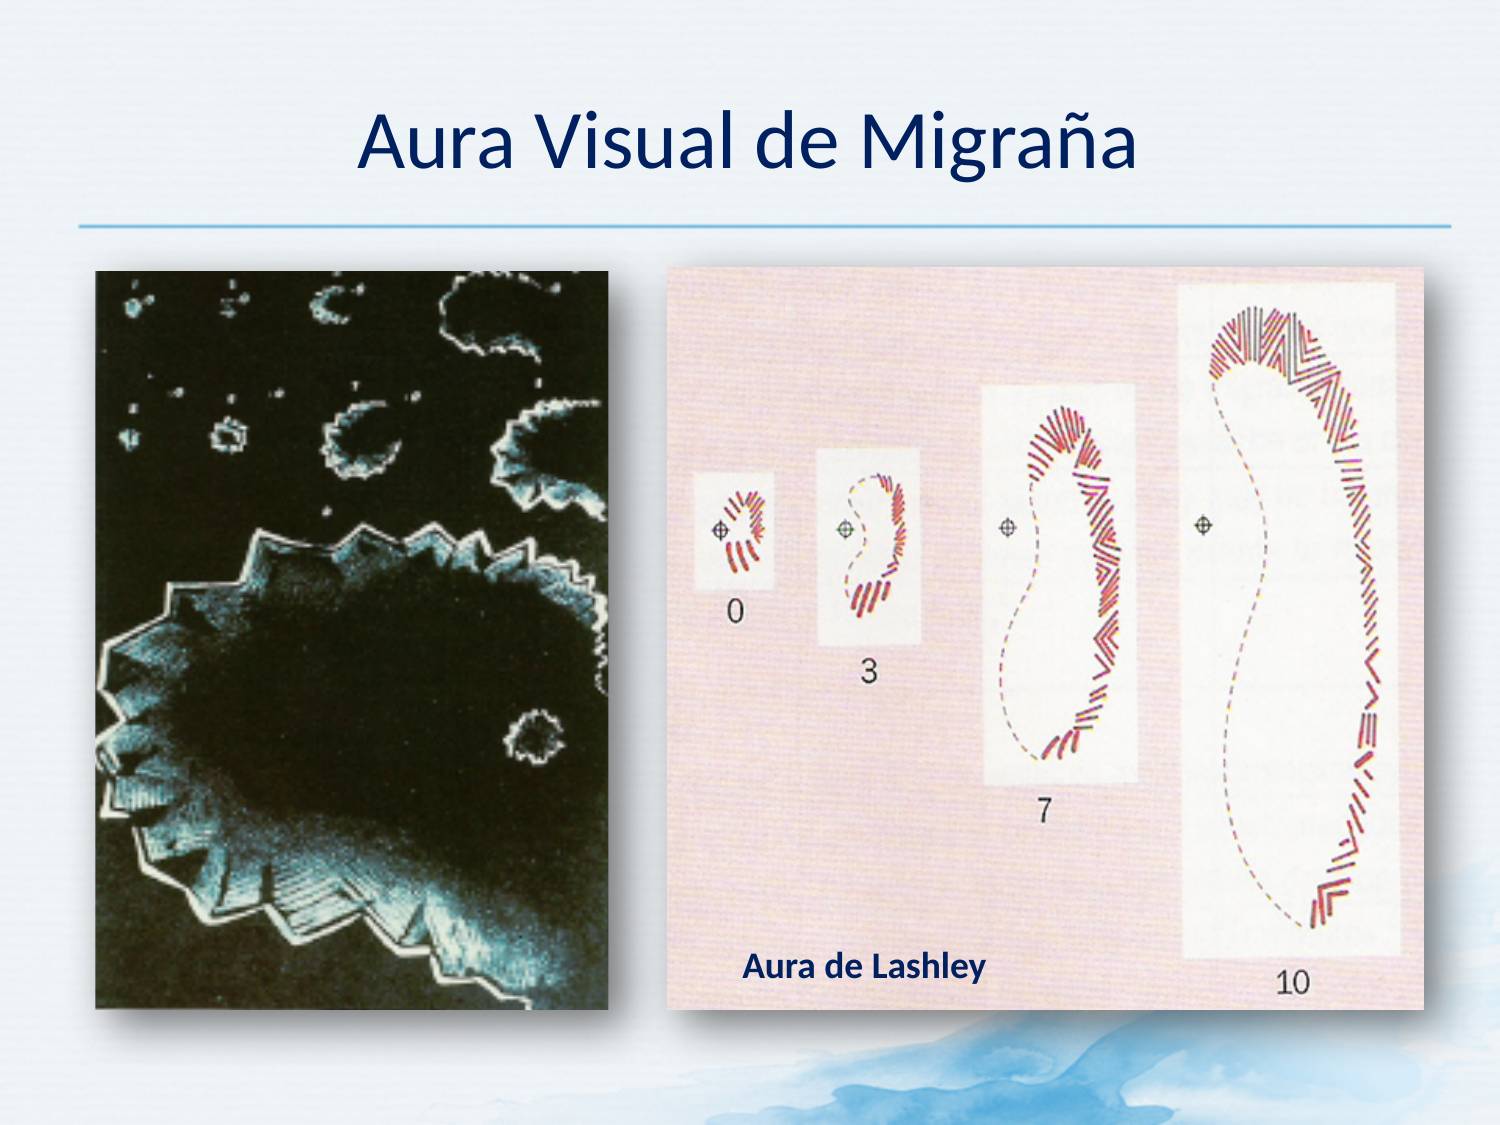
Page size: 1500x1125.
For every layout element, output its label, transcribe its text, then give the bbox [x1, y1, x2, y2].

picture [0, 0, 1500, 1125]
title Aura Visual de Migraña [73, 41, 1424, 230]
